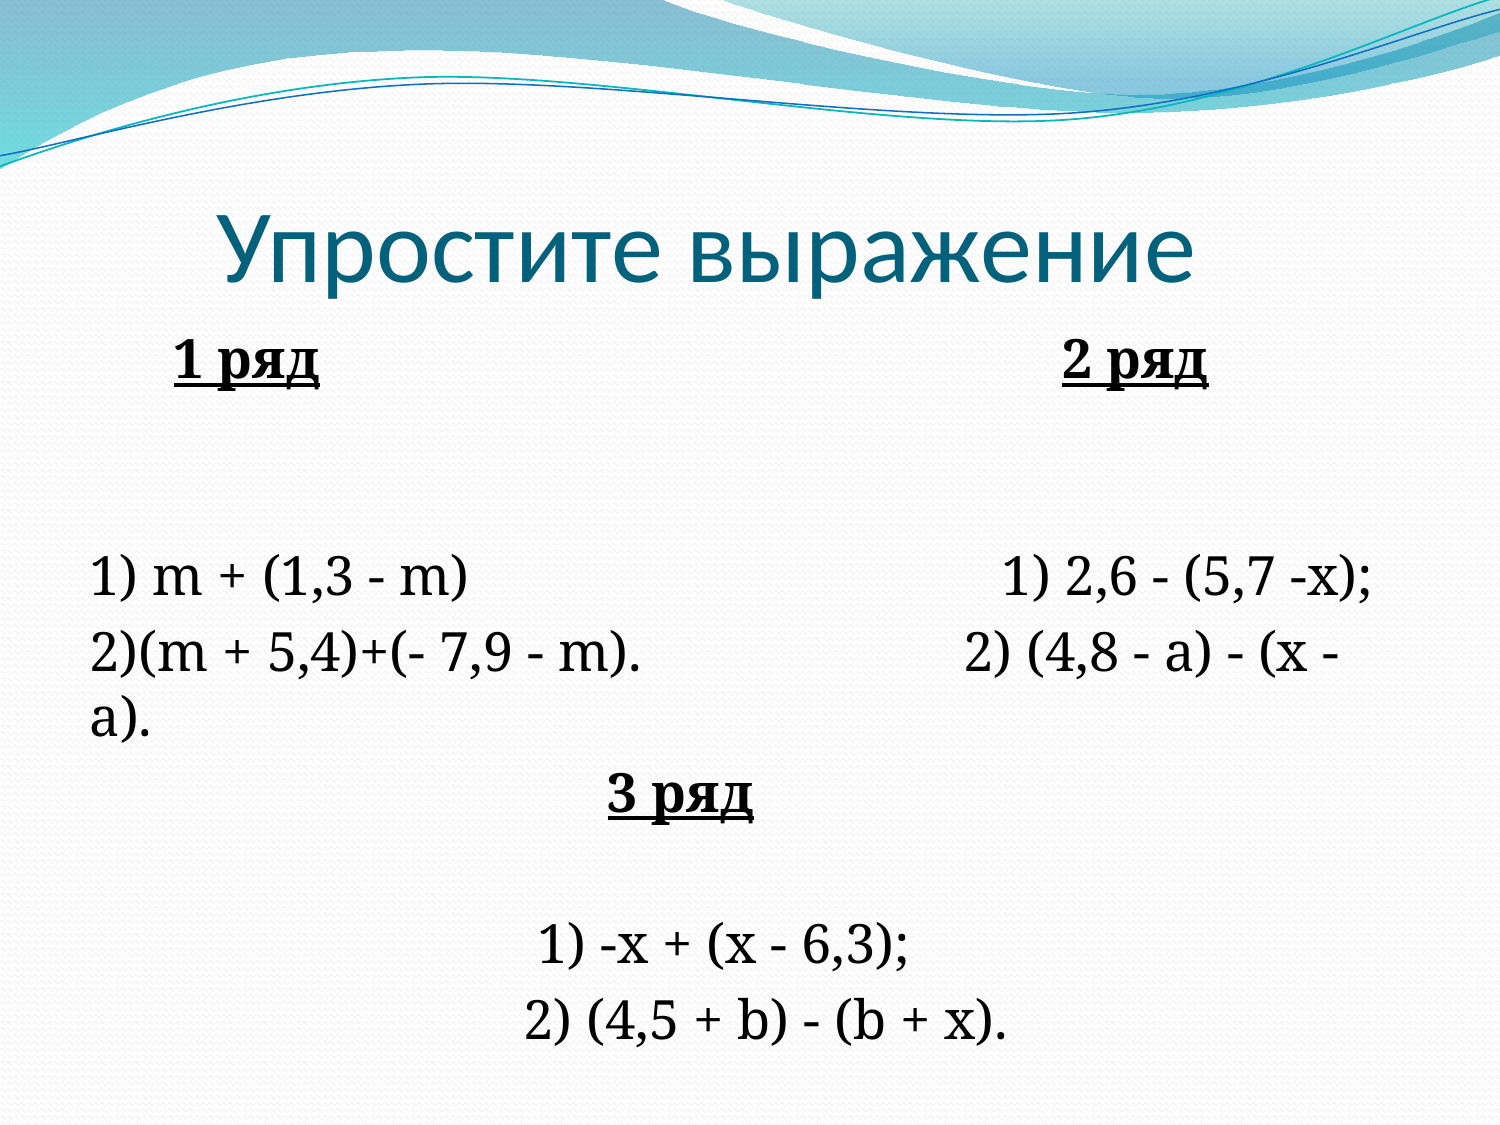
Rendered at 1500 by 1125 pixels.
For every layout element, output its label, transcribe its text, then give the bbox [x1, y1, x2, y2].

title Упростите выражение [75, 115, 1425, 303]
list 1 ряд 2 ряд 1) m + (1,3 - m) 1) 2,6 - (5,7 -x); 2)(m + 5,4)+(- 7,9 - m). 2) (4,8 - a) - (x - a). 3 ряд 1) -x + (x - 6,3); 2) (4,5 + b) - (b + x). [75, 317, 1425, 1038]
